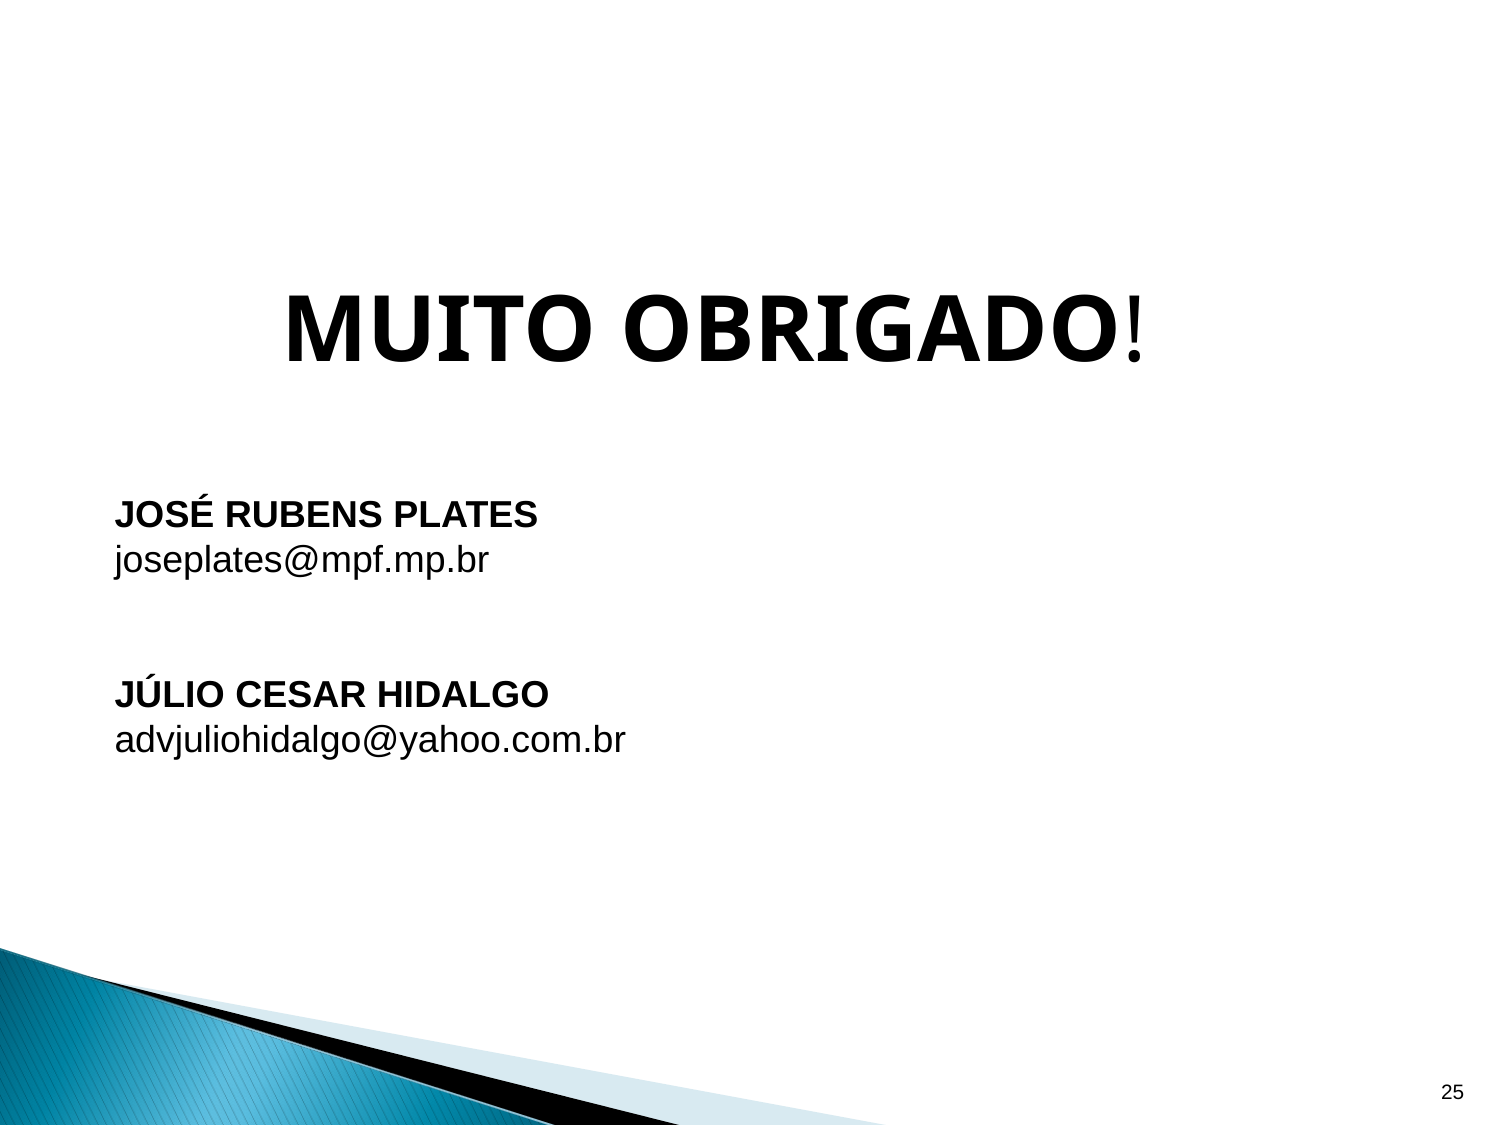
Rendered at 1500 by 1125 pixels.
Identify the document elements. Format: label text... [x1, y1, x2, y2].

text_box 25 [1418, 1051, 1479, 1112]
text_box MUITO OBRIGADO! JOSÉ RUBENS PLATES joseplates@mpf.mp.br JÚLIO CESAR HIDALGO advjuliohidalgo@yahoo.com.br [99, 262, 1281, 417]
picture [0, 946, 559, 1125]
